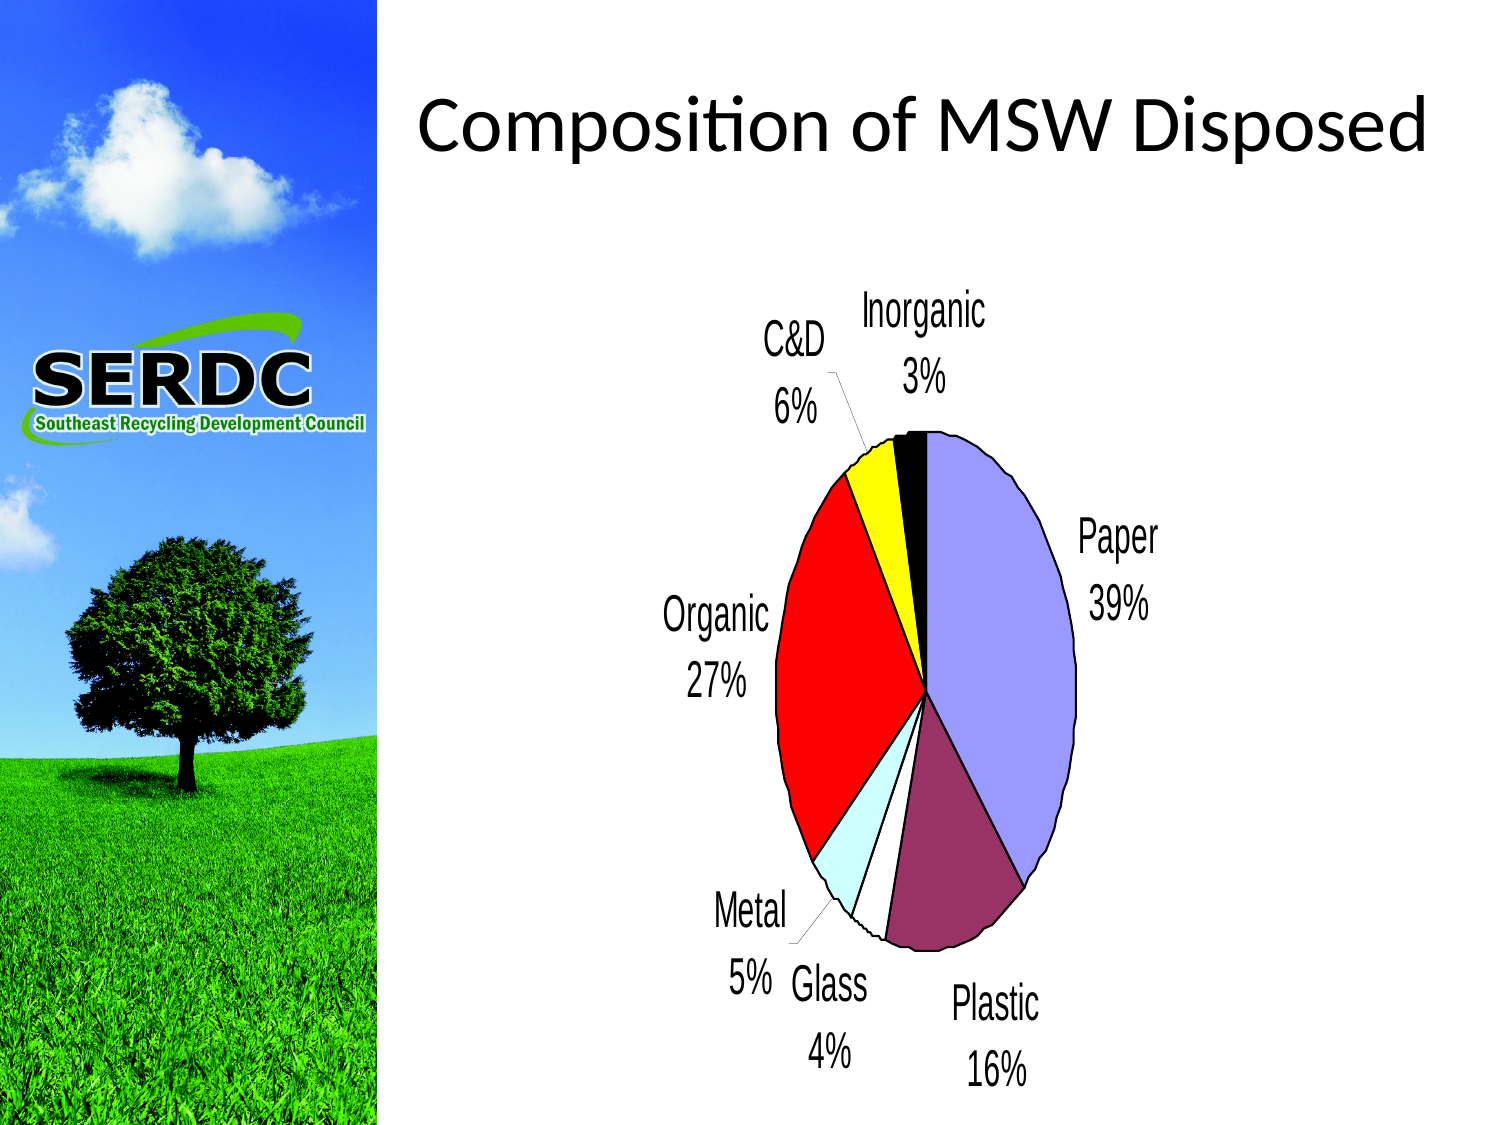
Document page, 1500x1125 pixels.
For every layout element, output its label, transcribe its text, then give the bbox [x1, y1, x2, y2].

picture [0, 0, 377, 1125]
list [424, 187, 1357, 1125]
title Composition of MSW Disposed [375, 24, 1474, 213]
